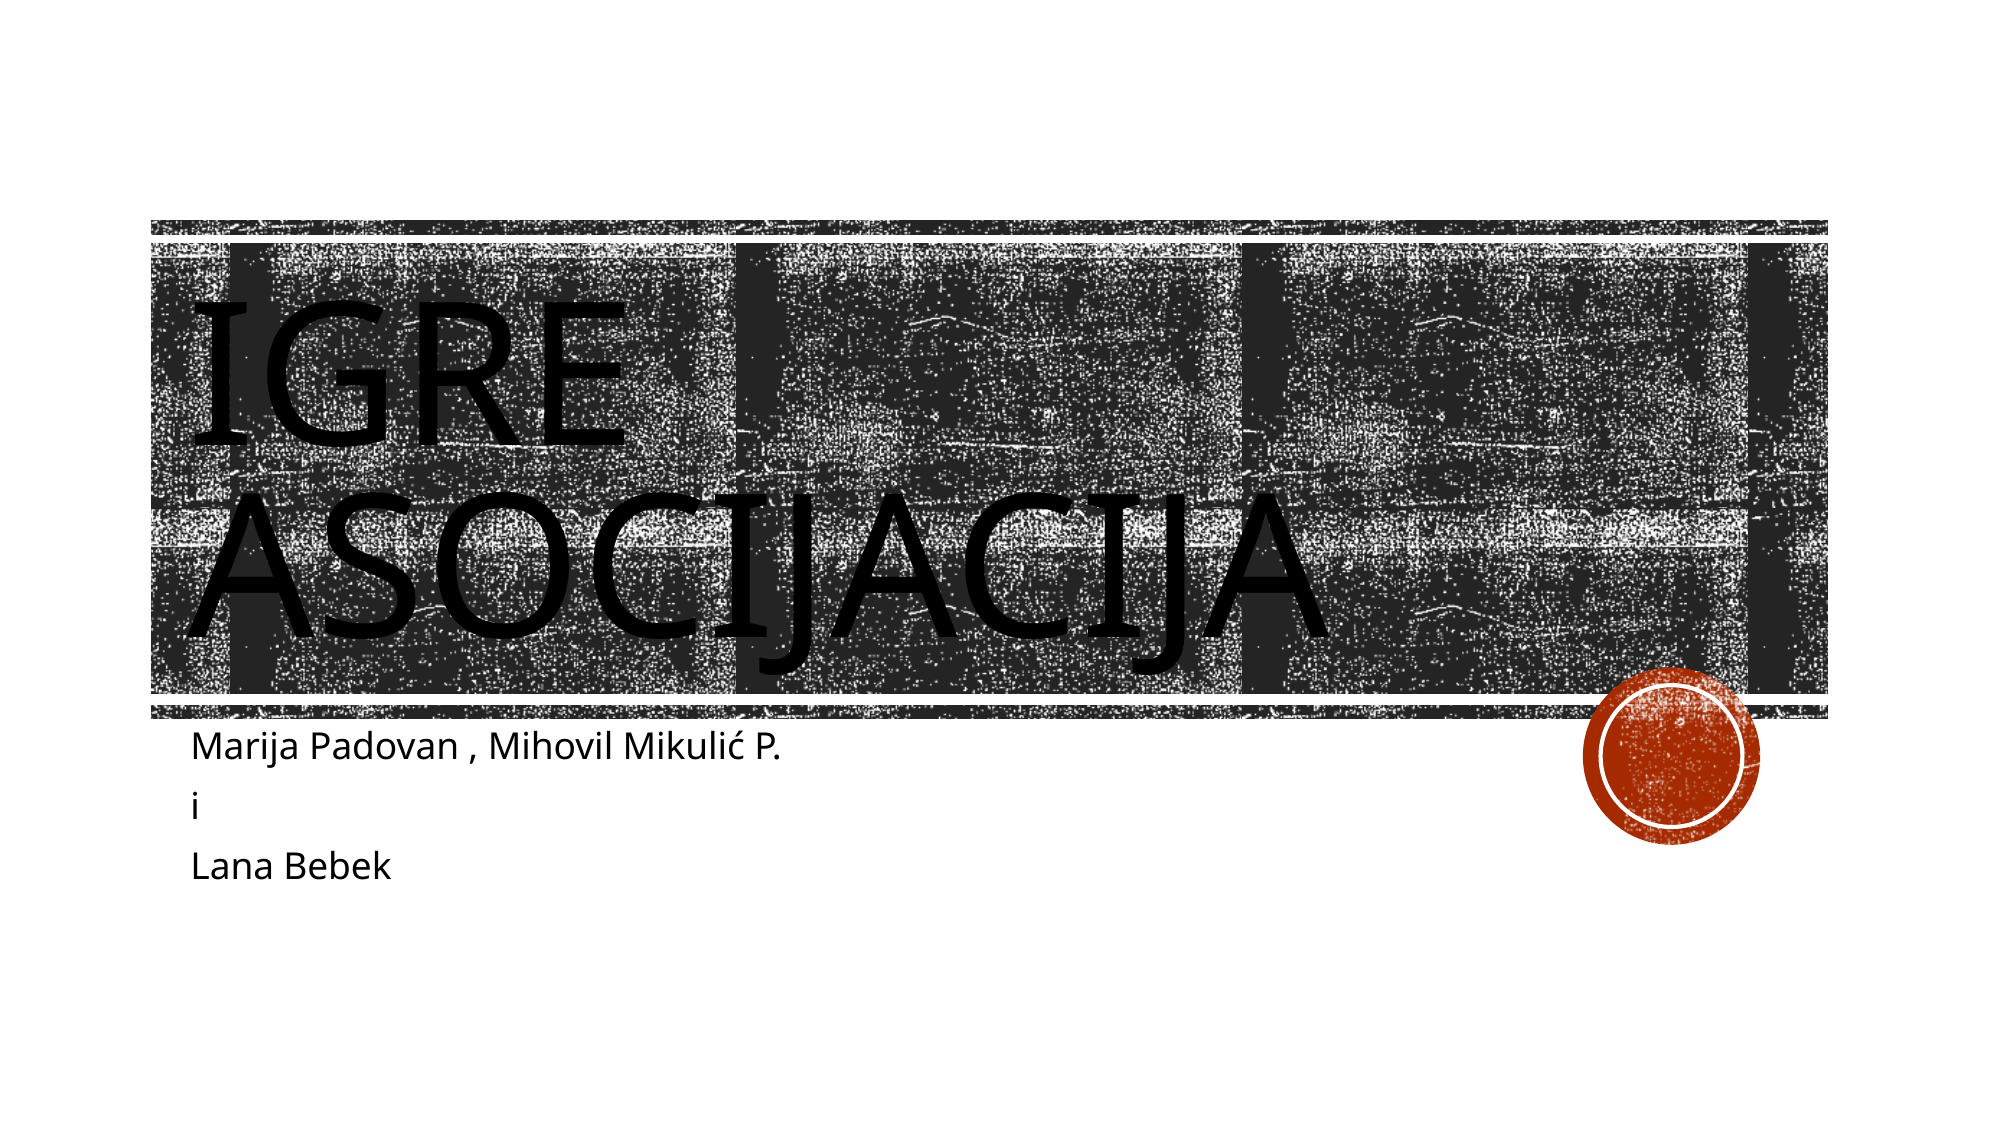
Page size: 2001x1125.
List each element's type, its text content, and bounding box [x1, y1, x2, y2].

subtitle Marija Padovan , Mihovil Mikulić P. i Lana Bebek [175, 720, 1470, 896]
title Igre asocijacija [172, 234, 1808, 733]
